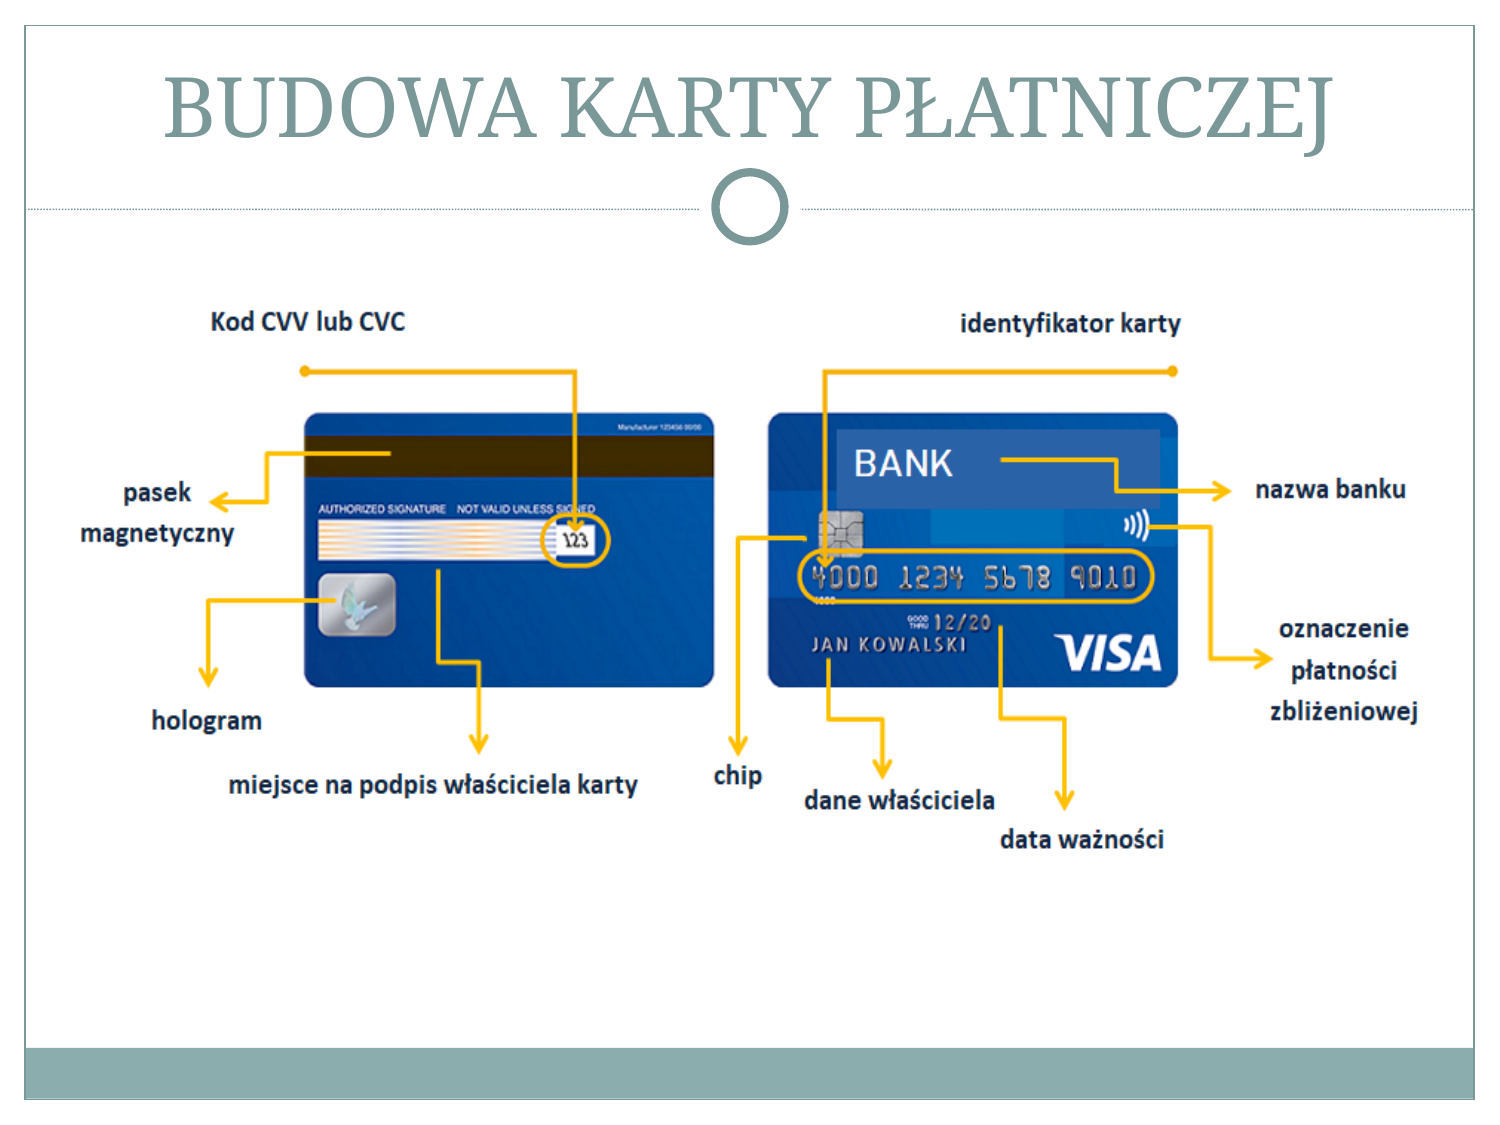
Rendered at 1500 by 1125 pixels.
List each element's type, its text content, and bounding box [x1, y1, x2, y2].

picture [52, 249, 1448, 923]
title BUDOWA KARTY PŁATNICZEJ [49, 37, 1450, 162]
